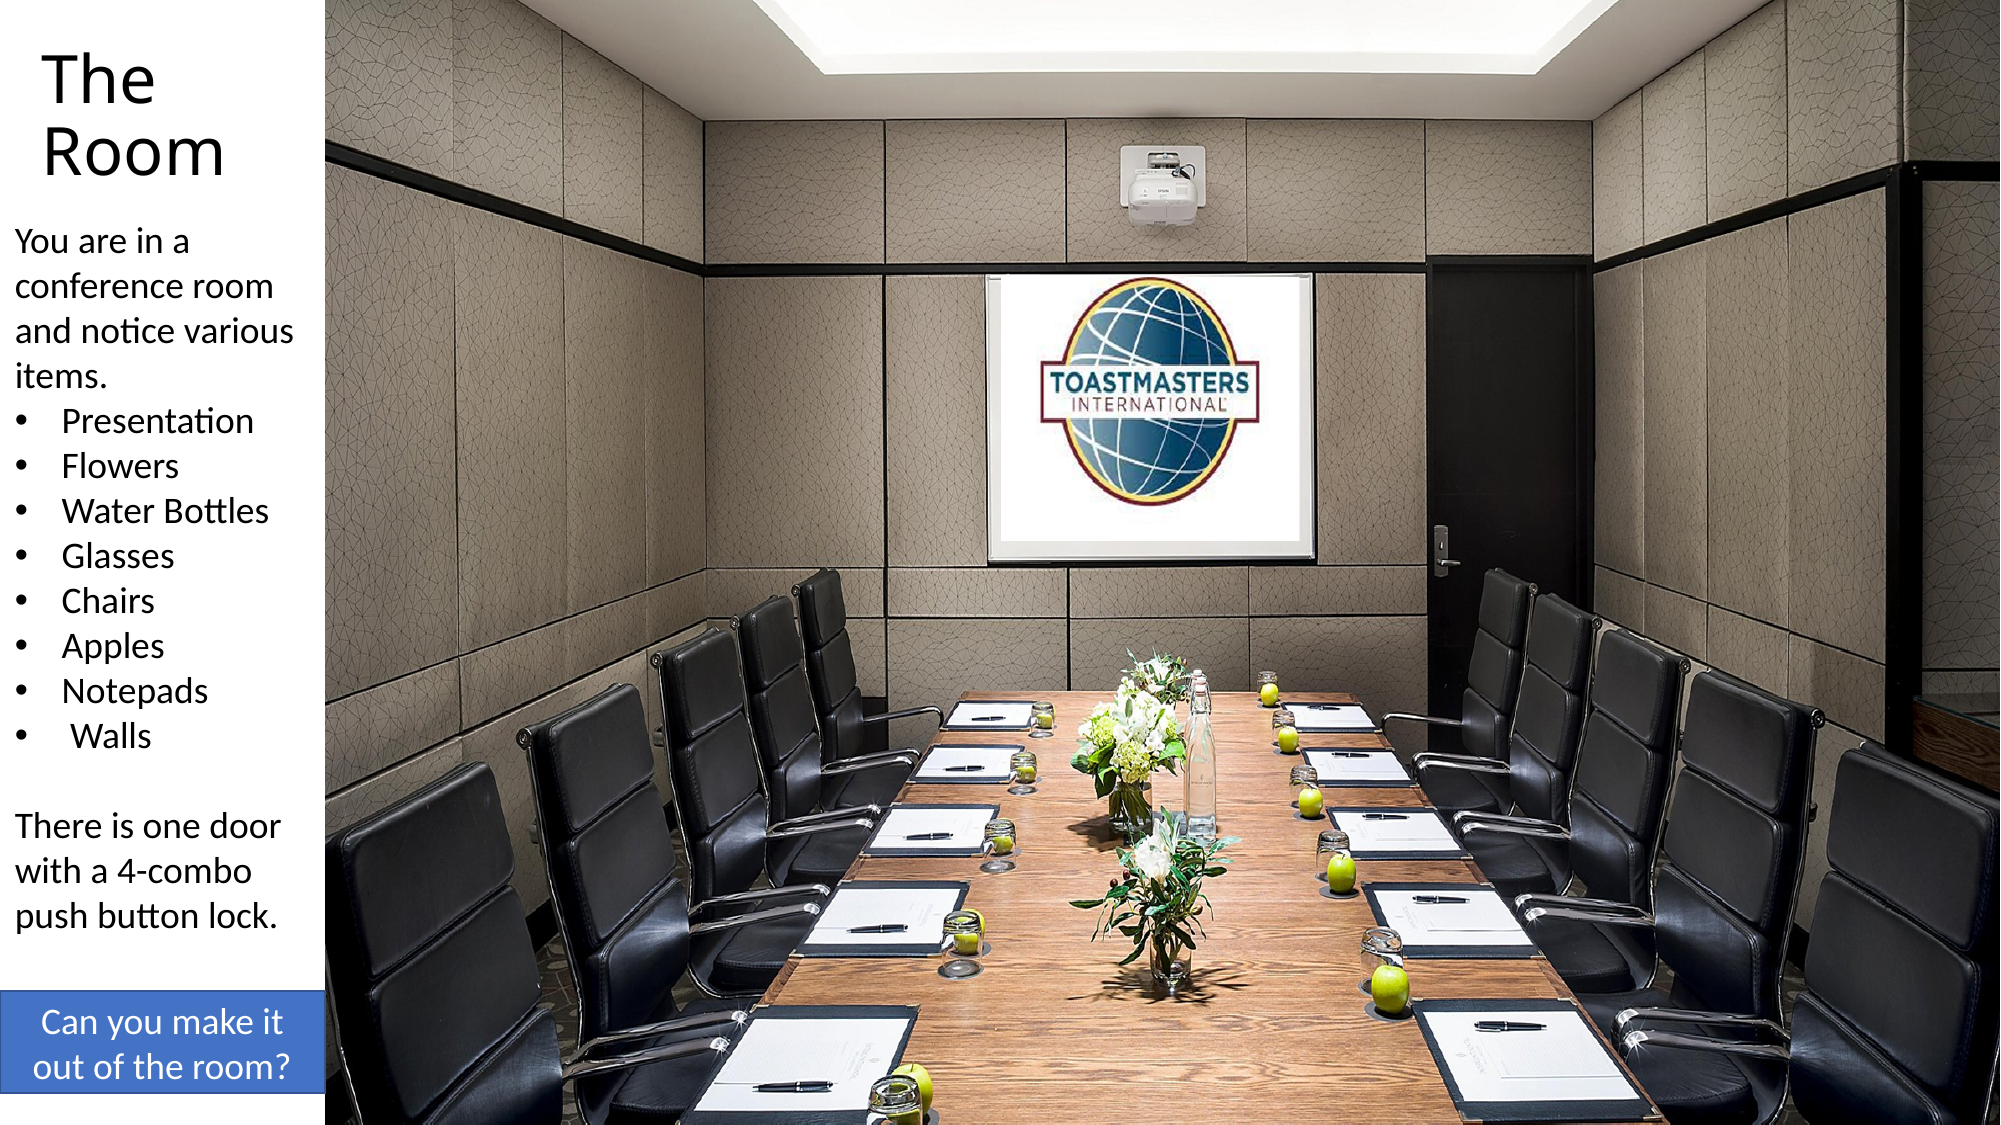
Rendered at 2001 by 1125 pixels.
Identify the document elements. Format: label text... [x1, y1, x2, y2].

text_box The Room [26, 25, 325, 209]
picture [325, 0, 2000, 1125]
text_box Can you make it out of the room? [0, 990, 325, 1094]
text_box You are in a conference room and notice various items. Presentation Flowers Water Bottles Glasses Chairs Apples Notepads Walls There is one door with a 4-combo push button lock. [0, 209, 325, 989]
